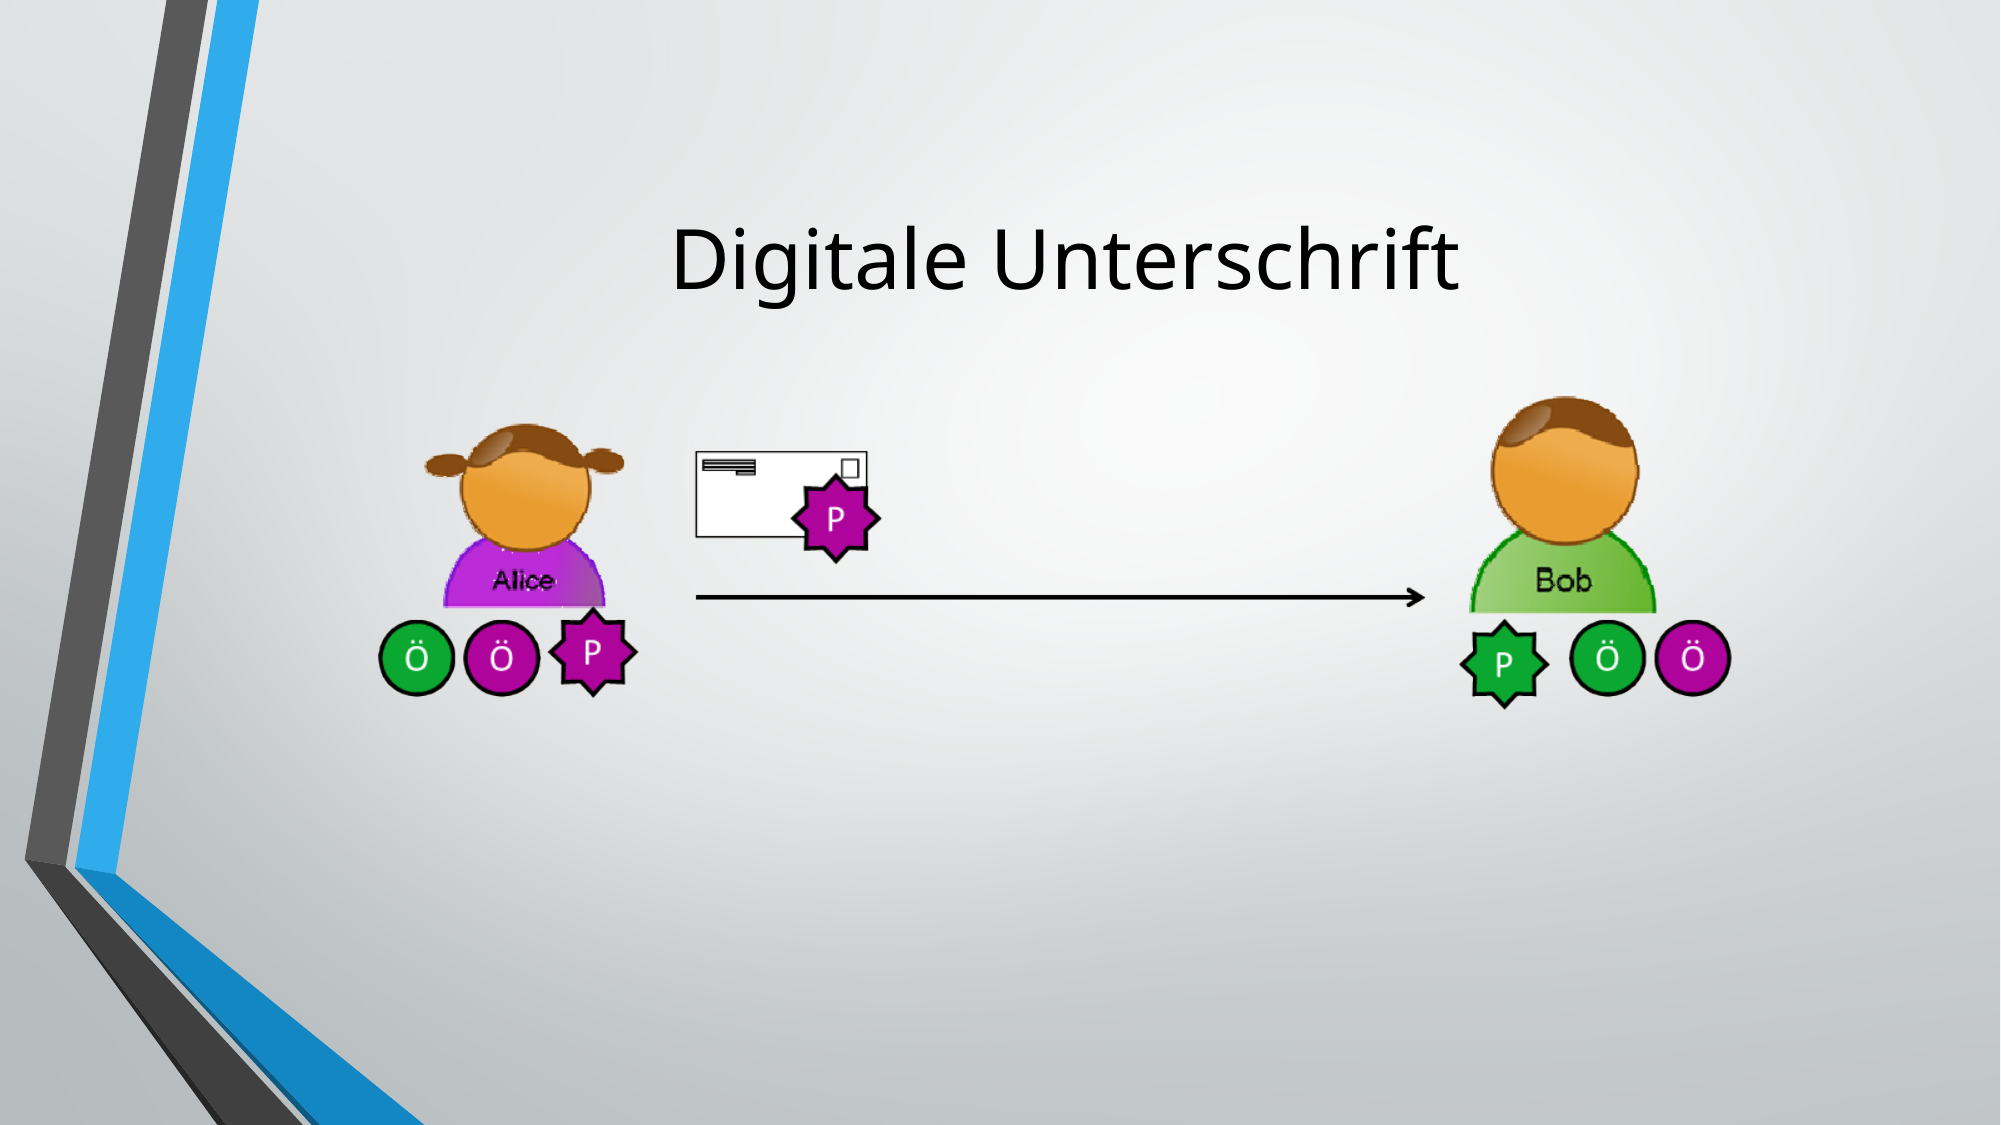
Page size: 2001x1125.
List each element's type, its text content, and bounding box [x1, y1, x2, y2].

title Digitale Unterschrift [243, 112, 1887, 400]
picture [353, 350, 1757, 726]
